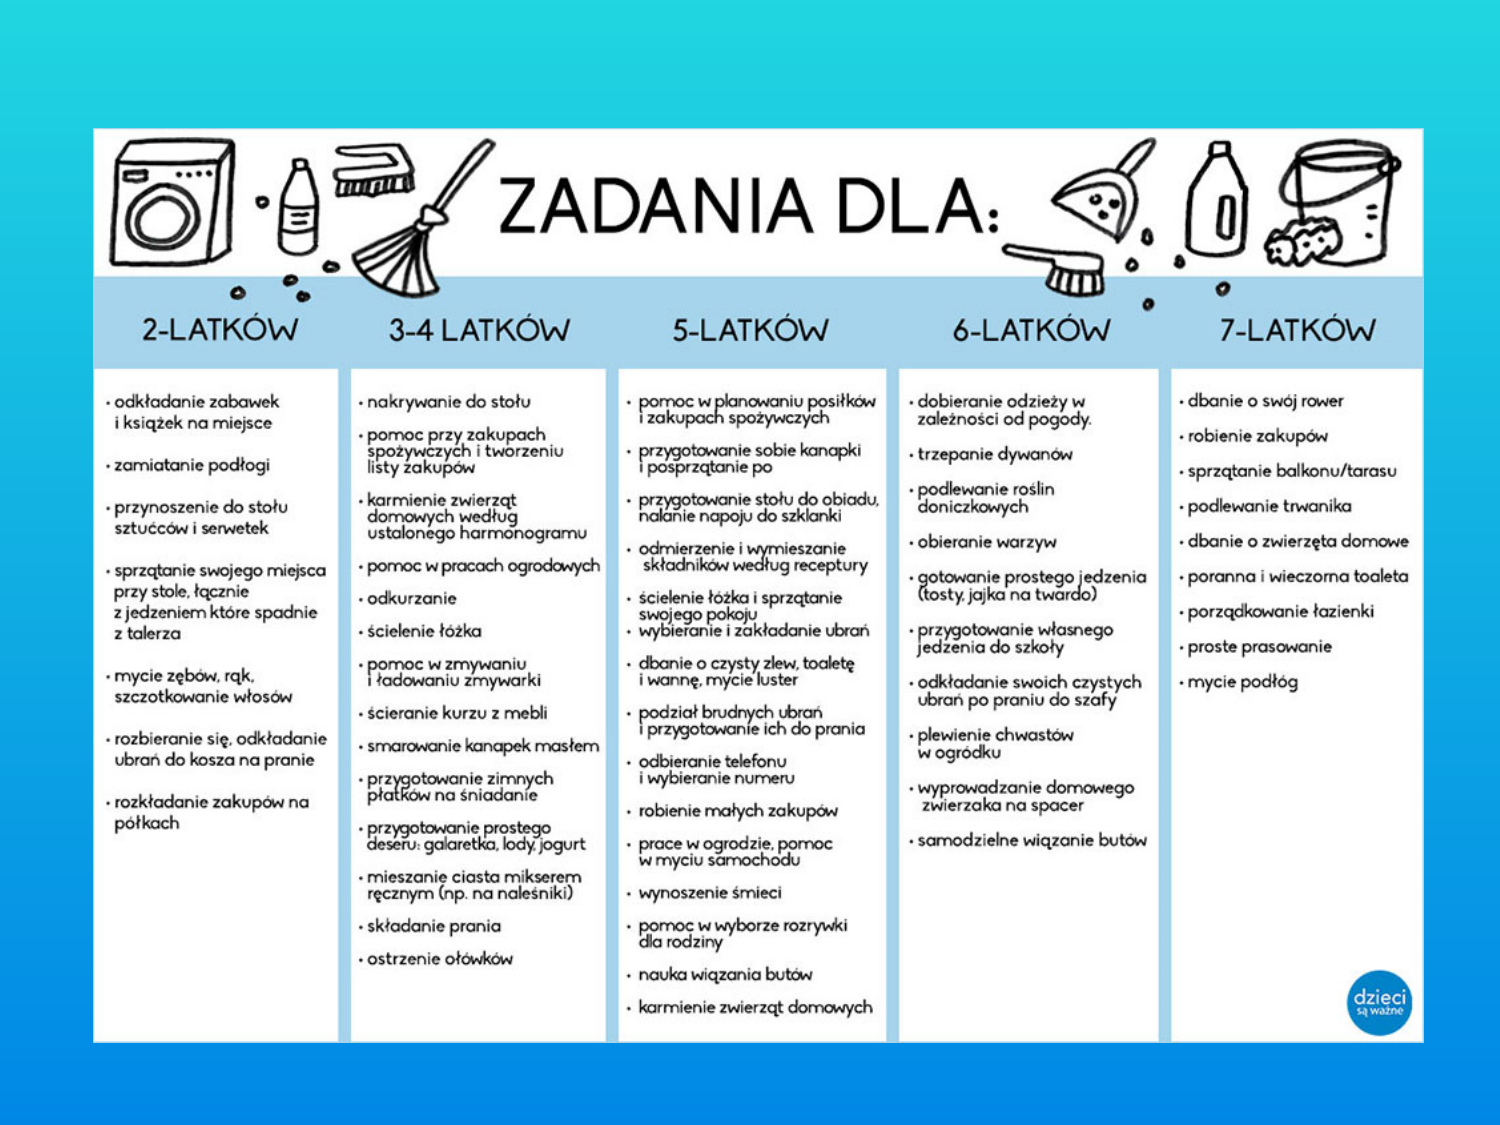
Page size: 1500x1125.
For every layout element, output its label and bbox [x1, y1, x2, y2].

picture [0, 128, 1500, 1043]
